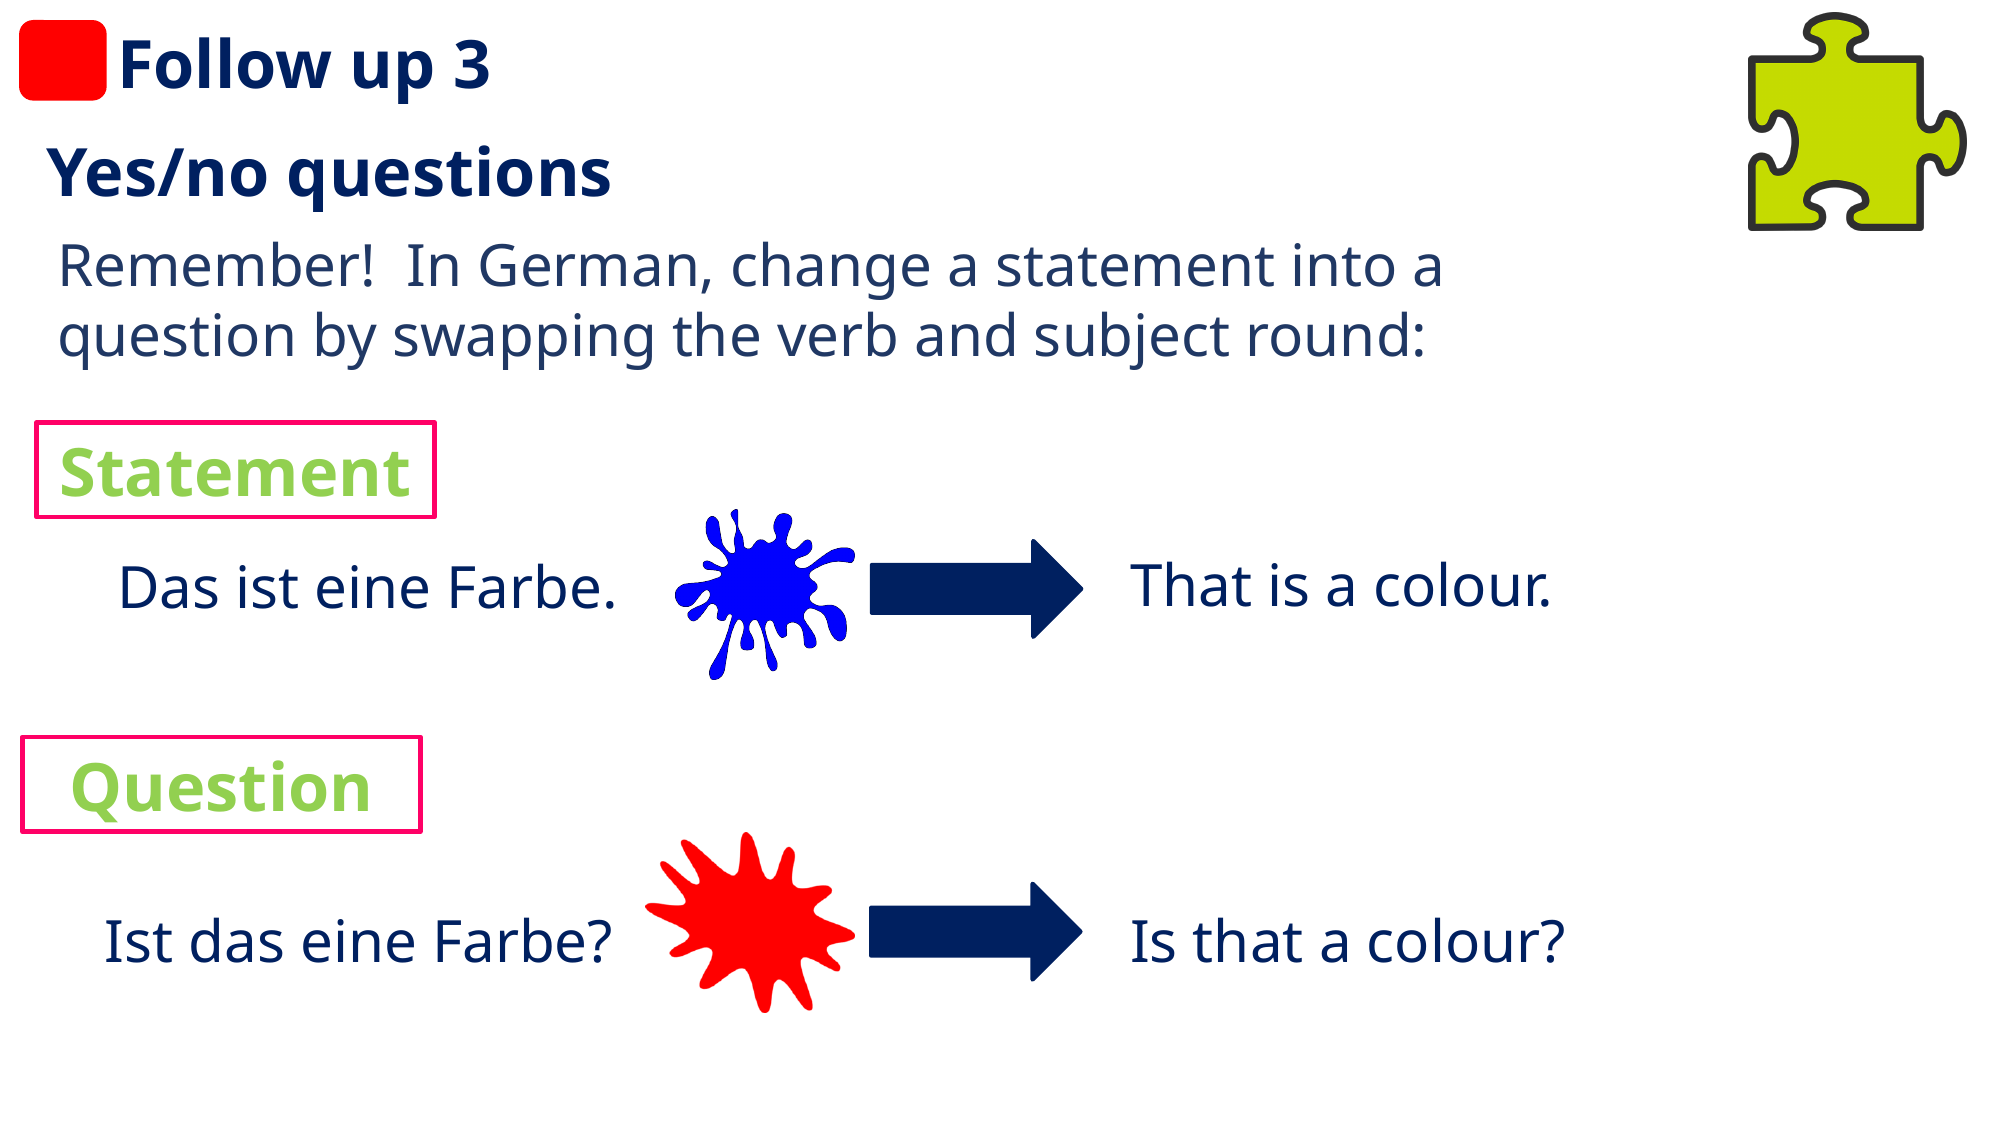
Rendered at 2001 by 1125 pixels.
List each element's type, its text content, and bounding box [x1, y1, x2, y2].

picture [1747, 12, 1967, 232]
text_box Statement [36, 422, 435, 518]
picture [645, 832, 856, 1013]
text_box [869, 881, 1083, 982]
title Follow up 3 [102, 23, 573, 110]
picture [675, 509, 856, 680]
text_box Das ist eine Farbe. [102, 543, 670, 629]
text_box Is that a colour? [1115, 896, 1847, 982]
text_box Remember! In German, change a statement into a question by swapping the verb and subject round: [42, 220, 1713, 376]
text_box Yes/no questions [31, 122, 1731, 218]
text_box [869, 539, 1084, 639]
text_box That is a colour. [1115, 541, 1967, 626]
text_box Ist das eine Farbe? [89, 896, 640, 982]
text_box [20, 21, 106, 100]
text_box Question [22, 737, 421, 832]
